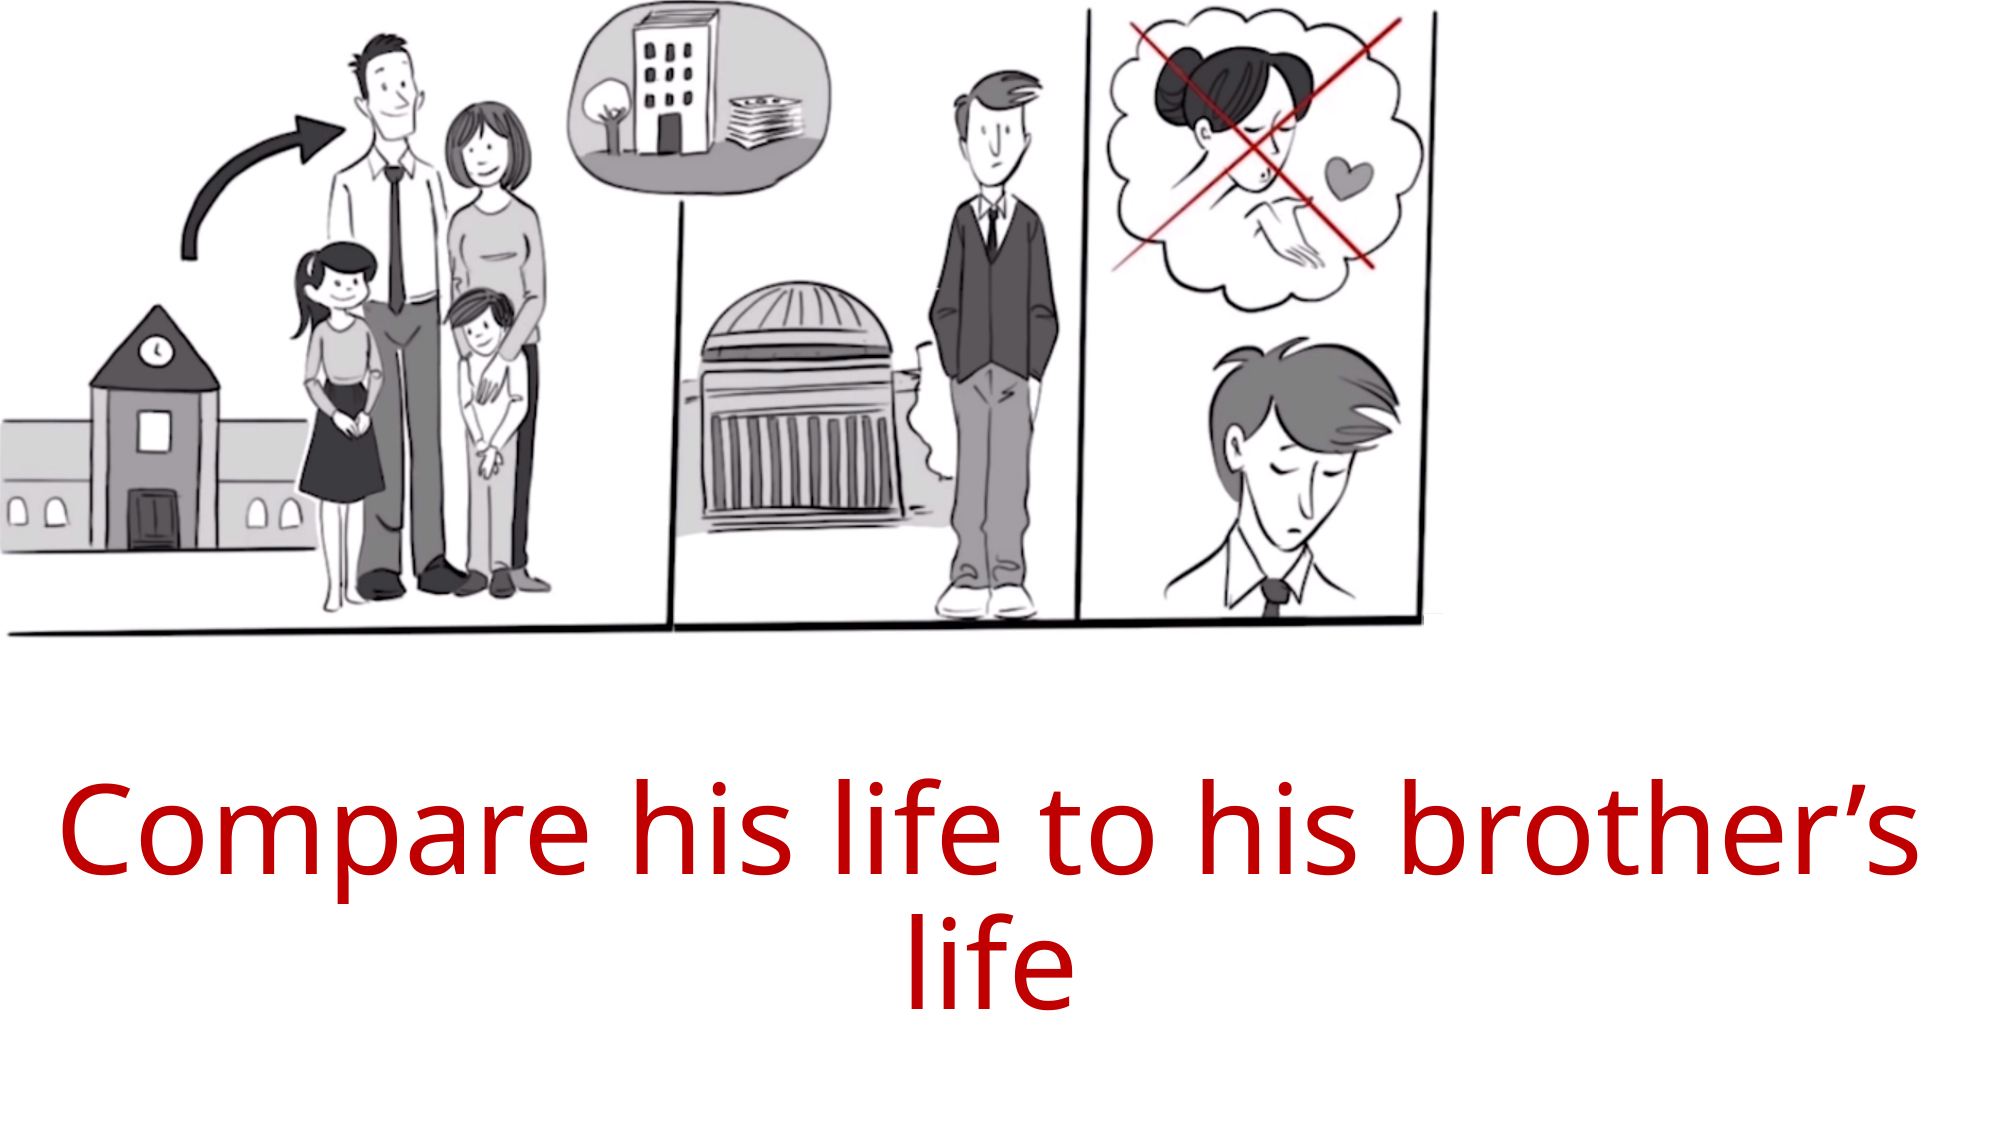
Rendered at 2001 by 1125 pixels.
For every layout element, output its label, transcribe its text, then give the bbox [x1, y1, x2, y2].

text_box Compare his life to his brother’s life [21, 748, 1960, 1044]
picture [0, 0, 1472, 645]
